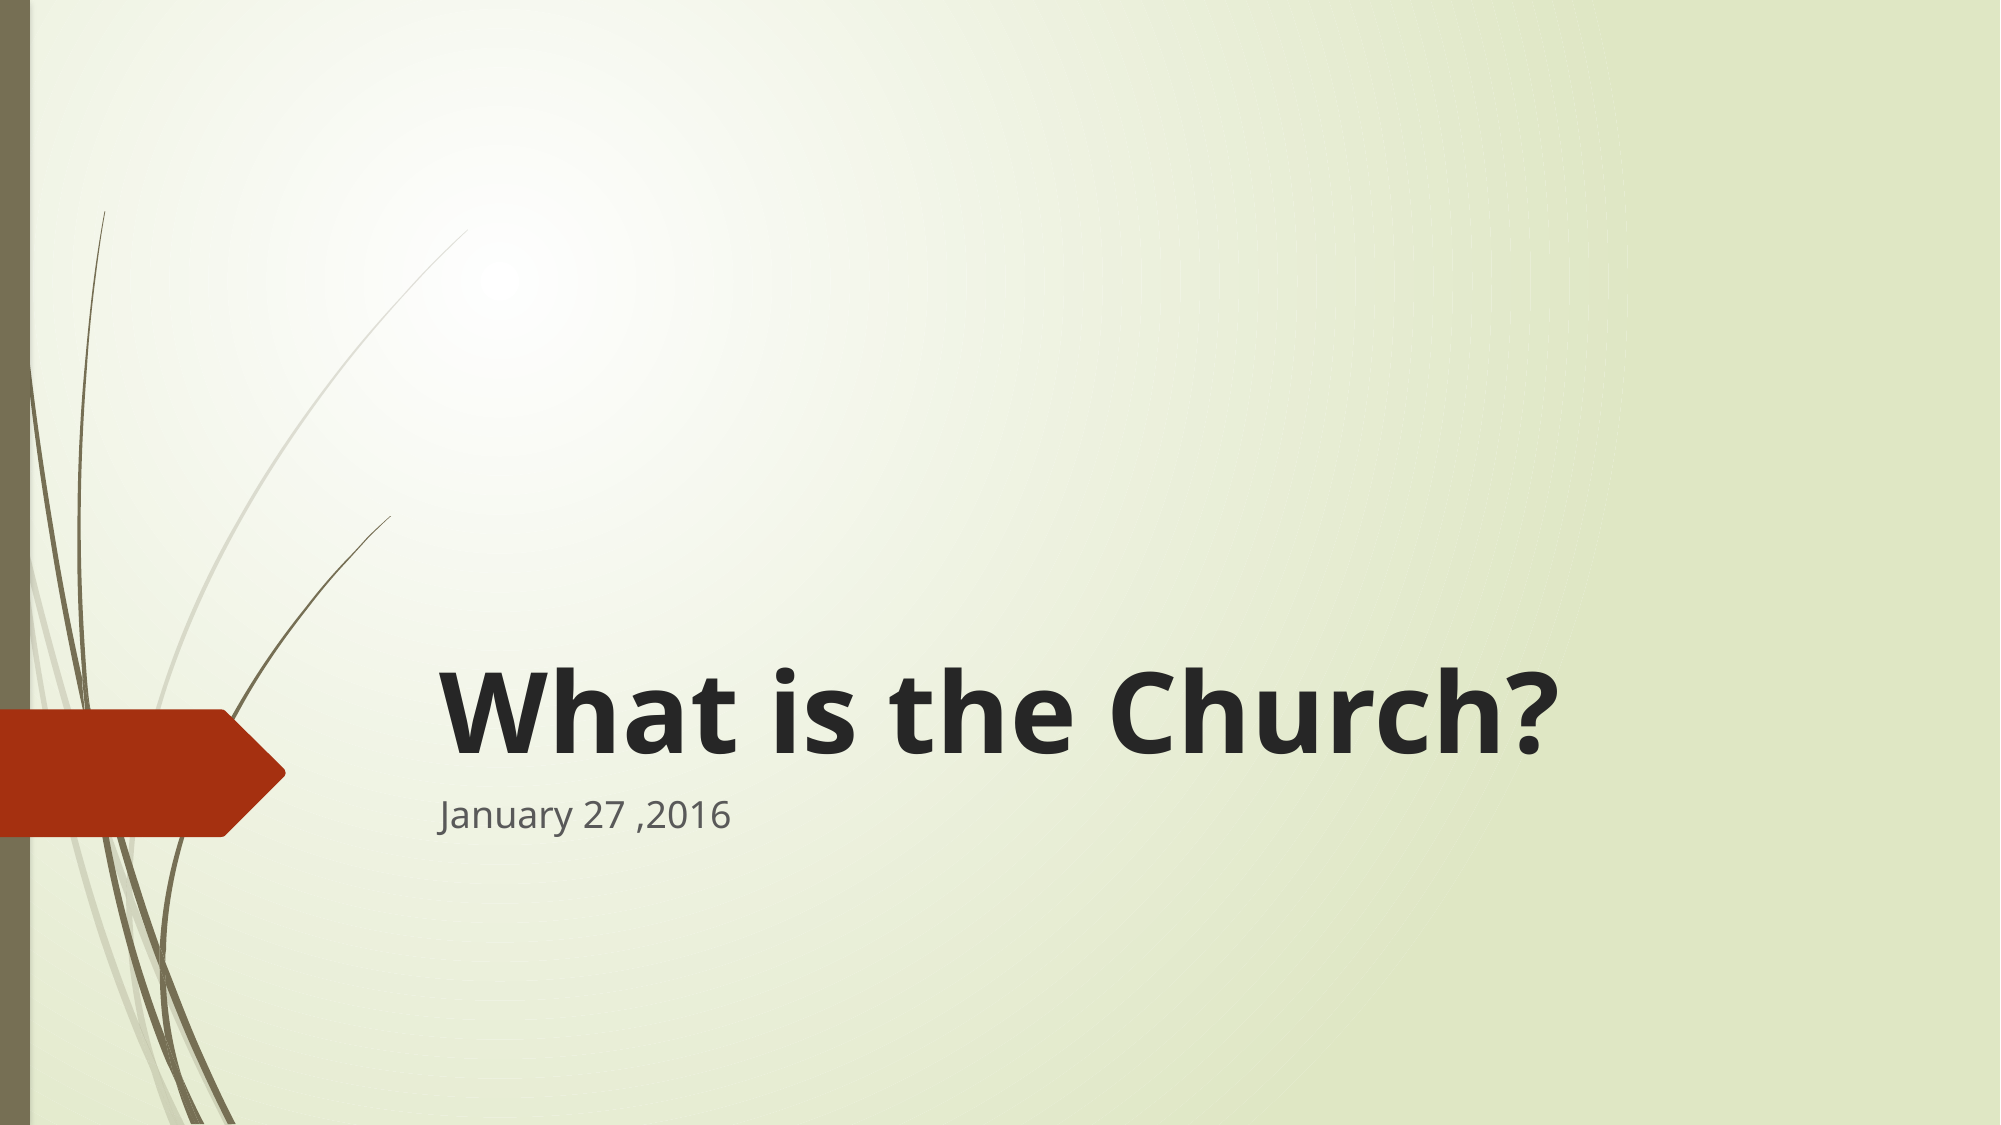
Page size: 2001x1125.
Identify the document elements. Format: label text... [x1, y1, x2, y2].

title What is the Church? [424, 412, 1888, 783]
subtitle January 27 ,2016 [424, 783, 1888, 969]
